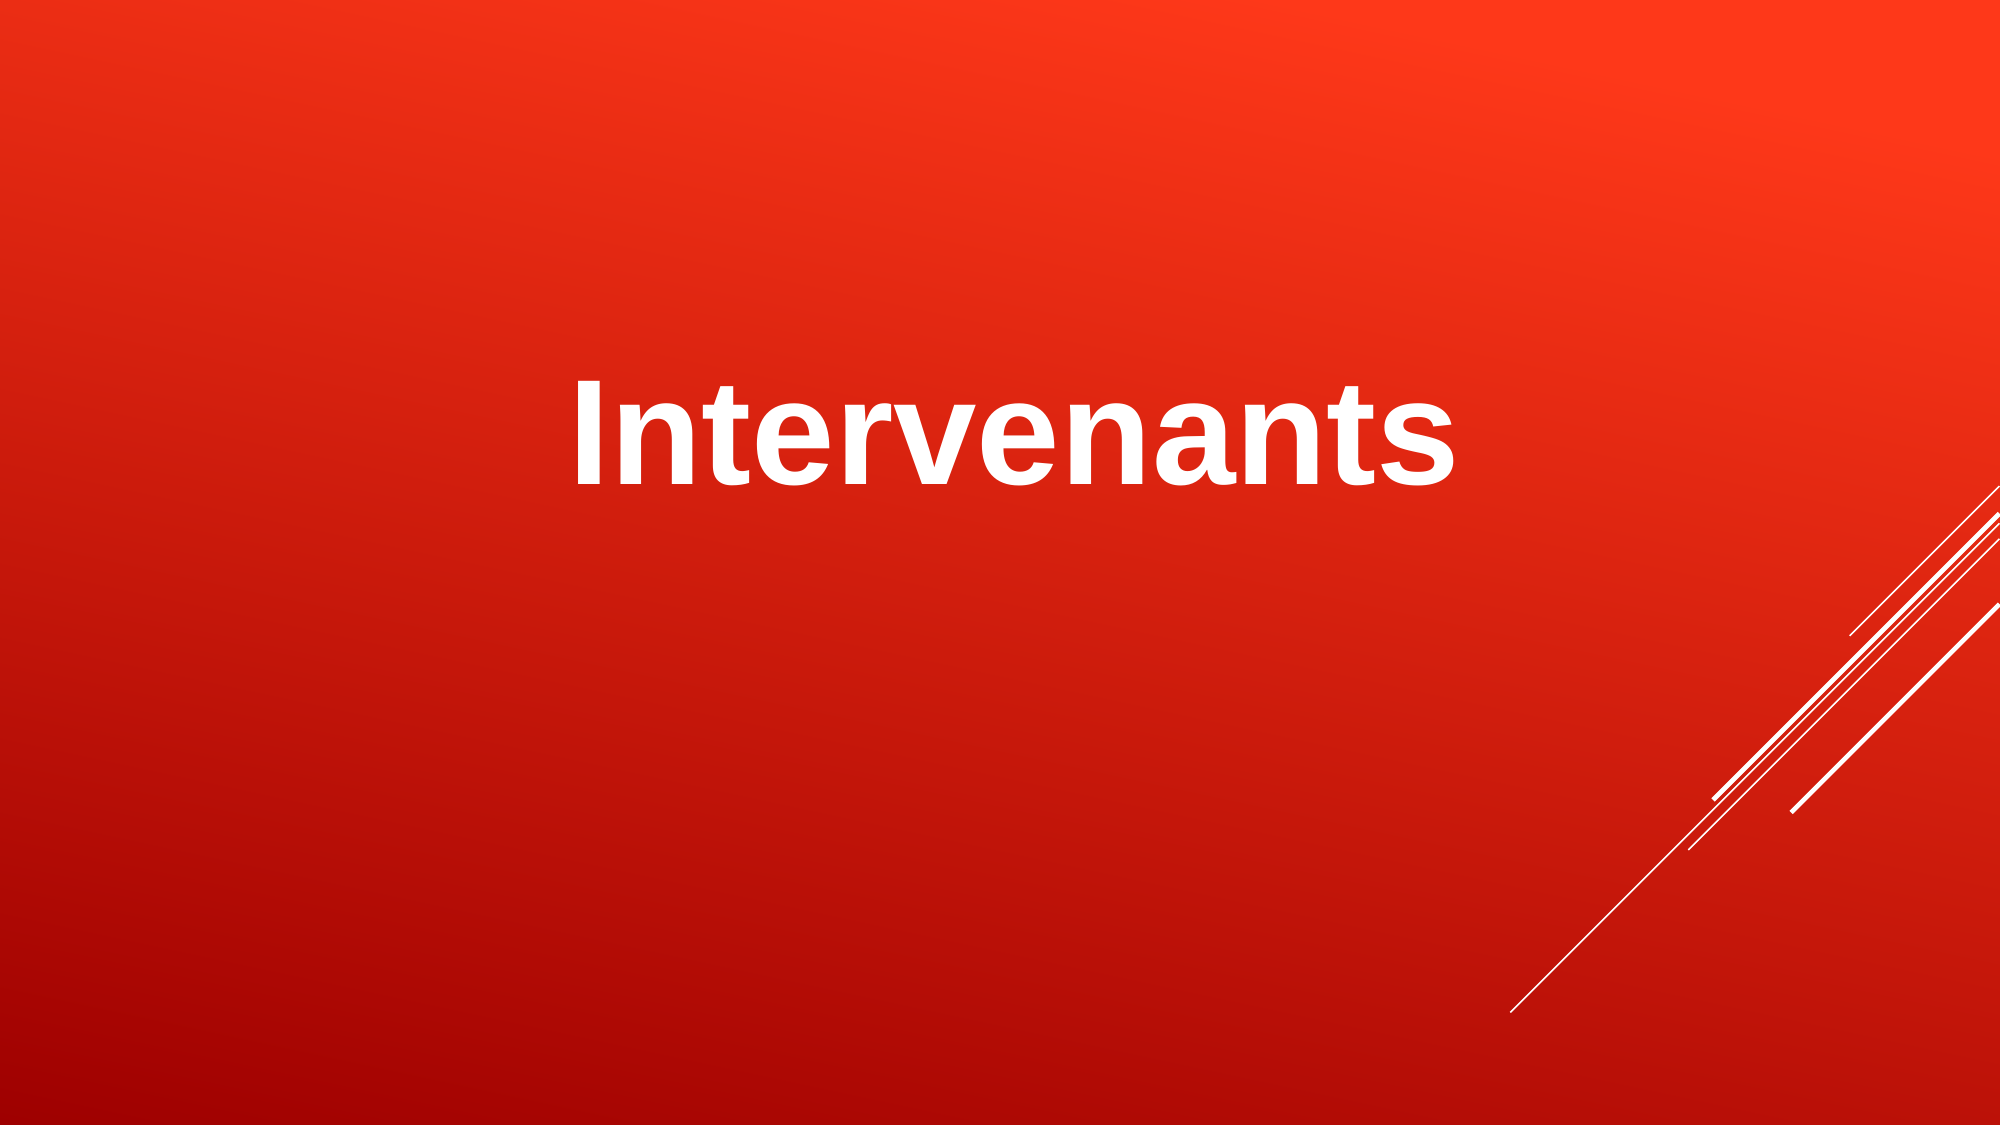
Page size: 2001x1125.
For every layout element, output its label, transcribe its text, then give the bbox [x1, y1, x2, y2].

text_box Intervenants [401, 326, 1629, 522]
